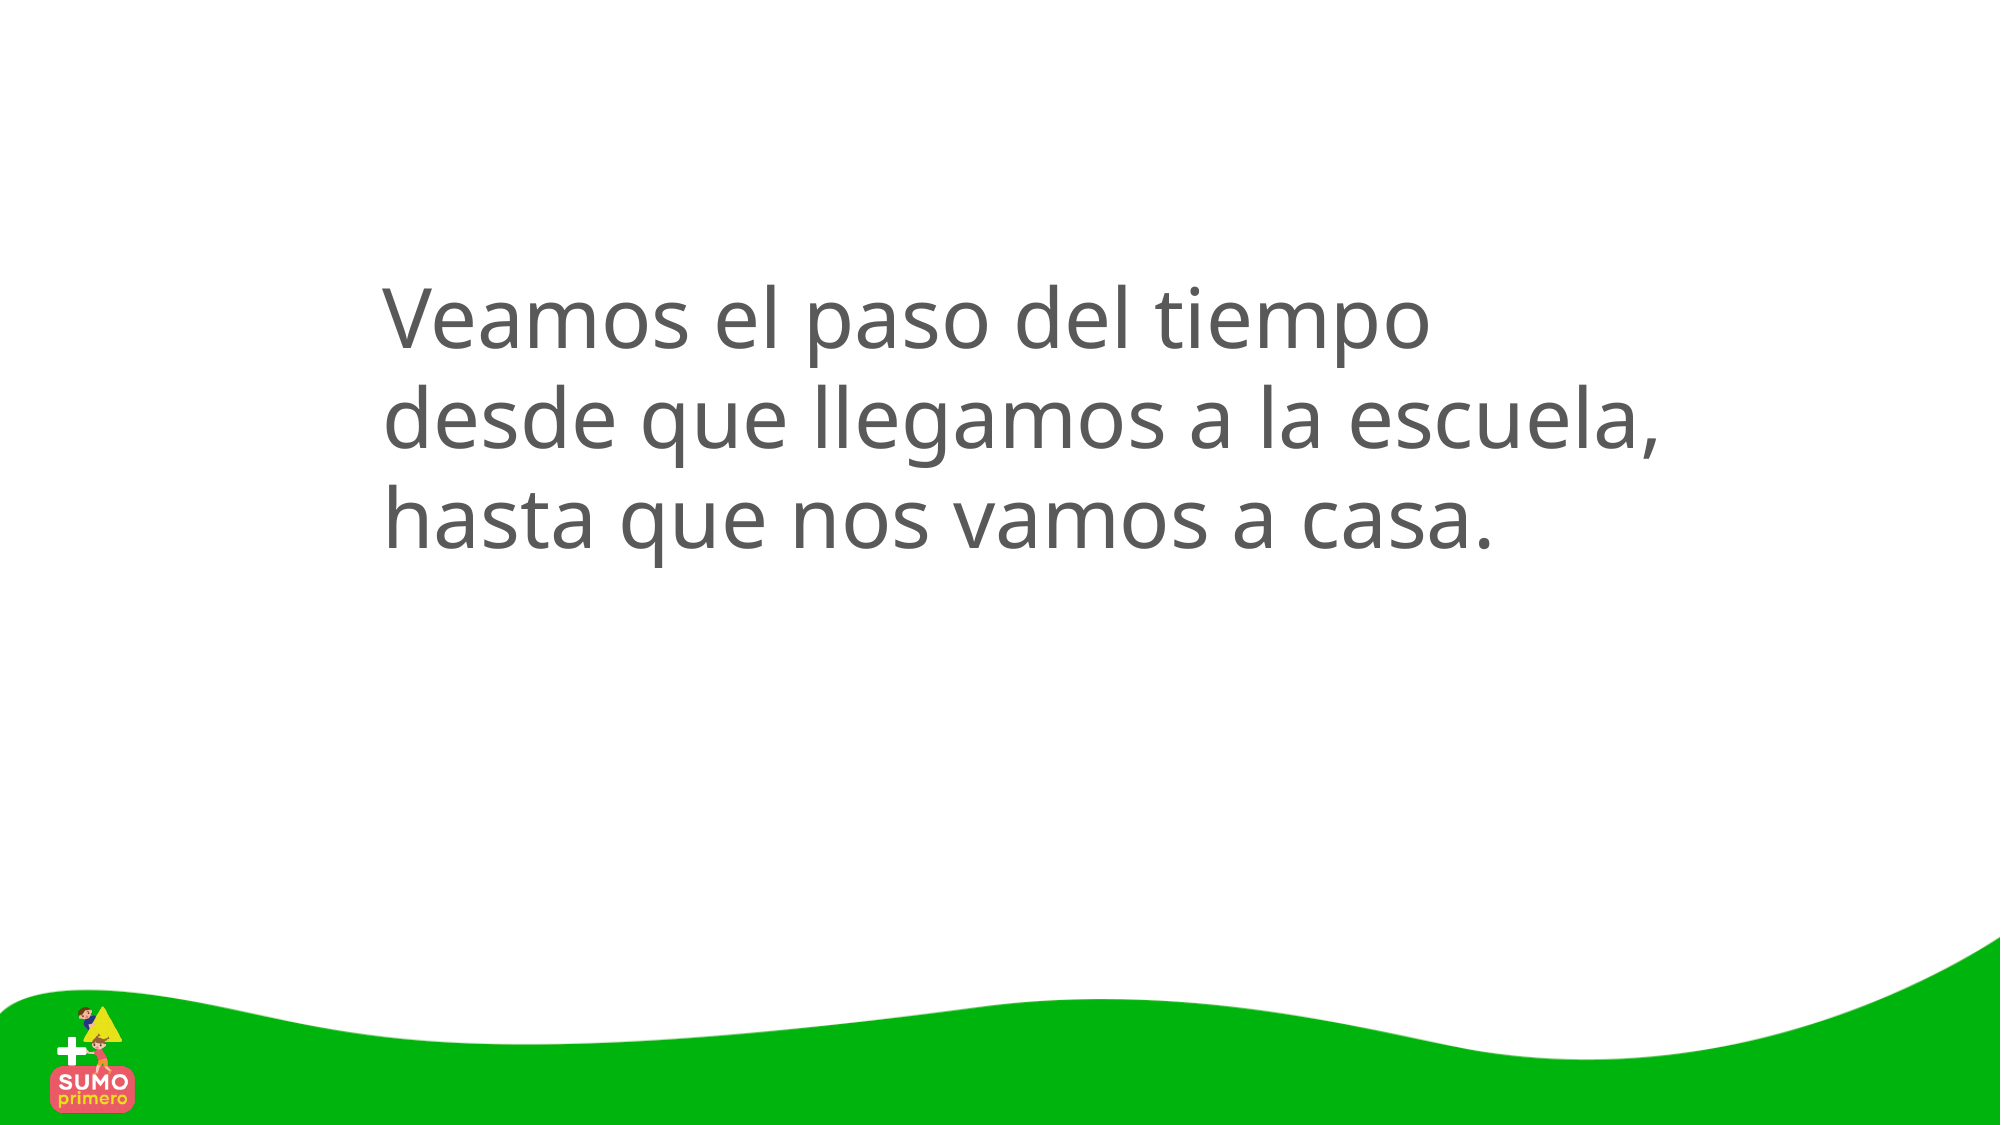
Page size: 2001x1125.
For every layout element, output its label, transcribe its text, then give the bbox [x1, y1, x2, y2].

text_box Veamos el paso del tiempo desde que llegamos a la escuela, hasta que nos vamos a casa. [367, 258, 1874, 573]
picture [0, 69, 2000, 1125]
